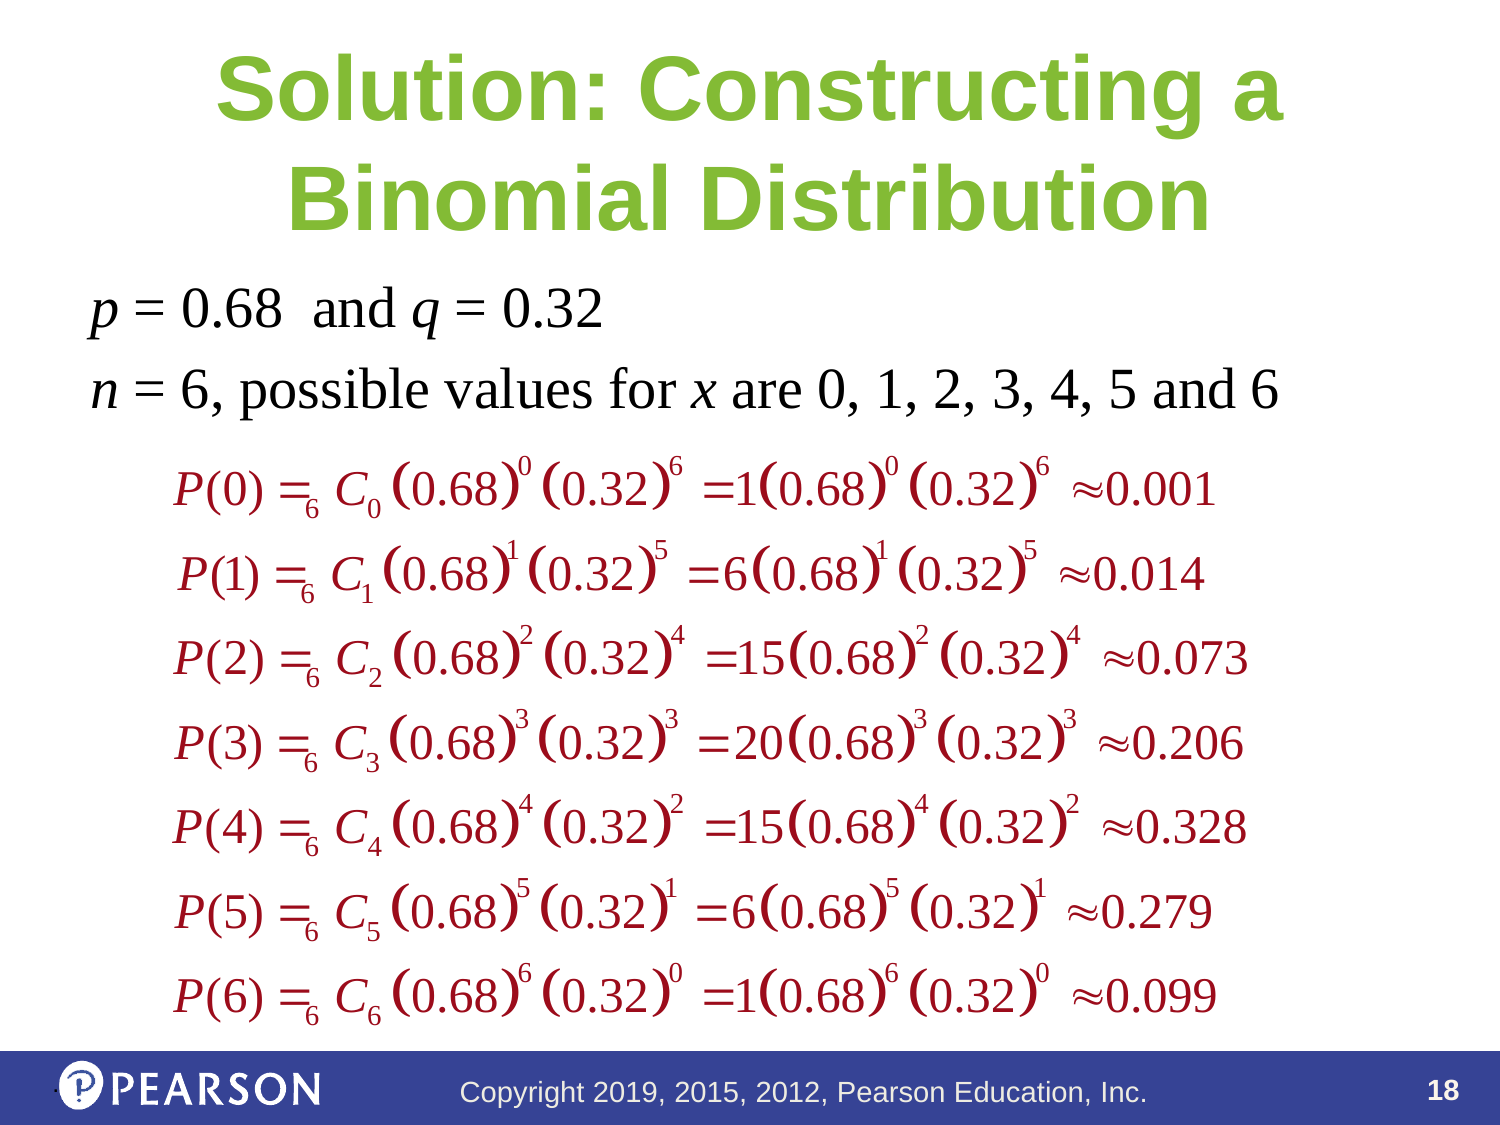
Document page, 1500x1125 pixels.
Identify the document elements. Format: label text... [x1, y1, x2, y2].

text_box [172, 531, 1209, 614]
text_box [168, 616, 1250, 698]
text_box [169, 700, 1247, 783]
title Solution: Constructing a Binomial Distribution [75, 45, 1425, 233]
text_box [168, 954, 1221, 1036]
list p = 0.68 and q = 0.32 n = 6, possible values for x are 0, 1, 2, 3, 4, 5 and 6 [75, 261, 1425, 427]
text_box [169, 869, 1216, 952]
text_box . [37, 1052, 750, 1113]
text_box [168, 446, 1217, 529]
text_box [167, 785, 1251, 867]
